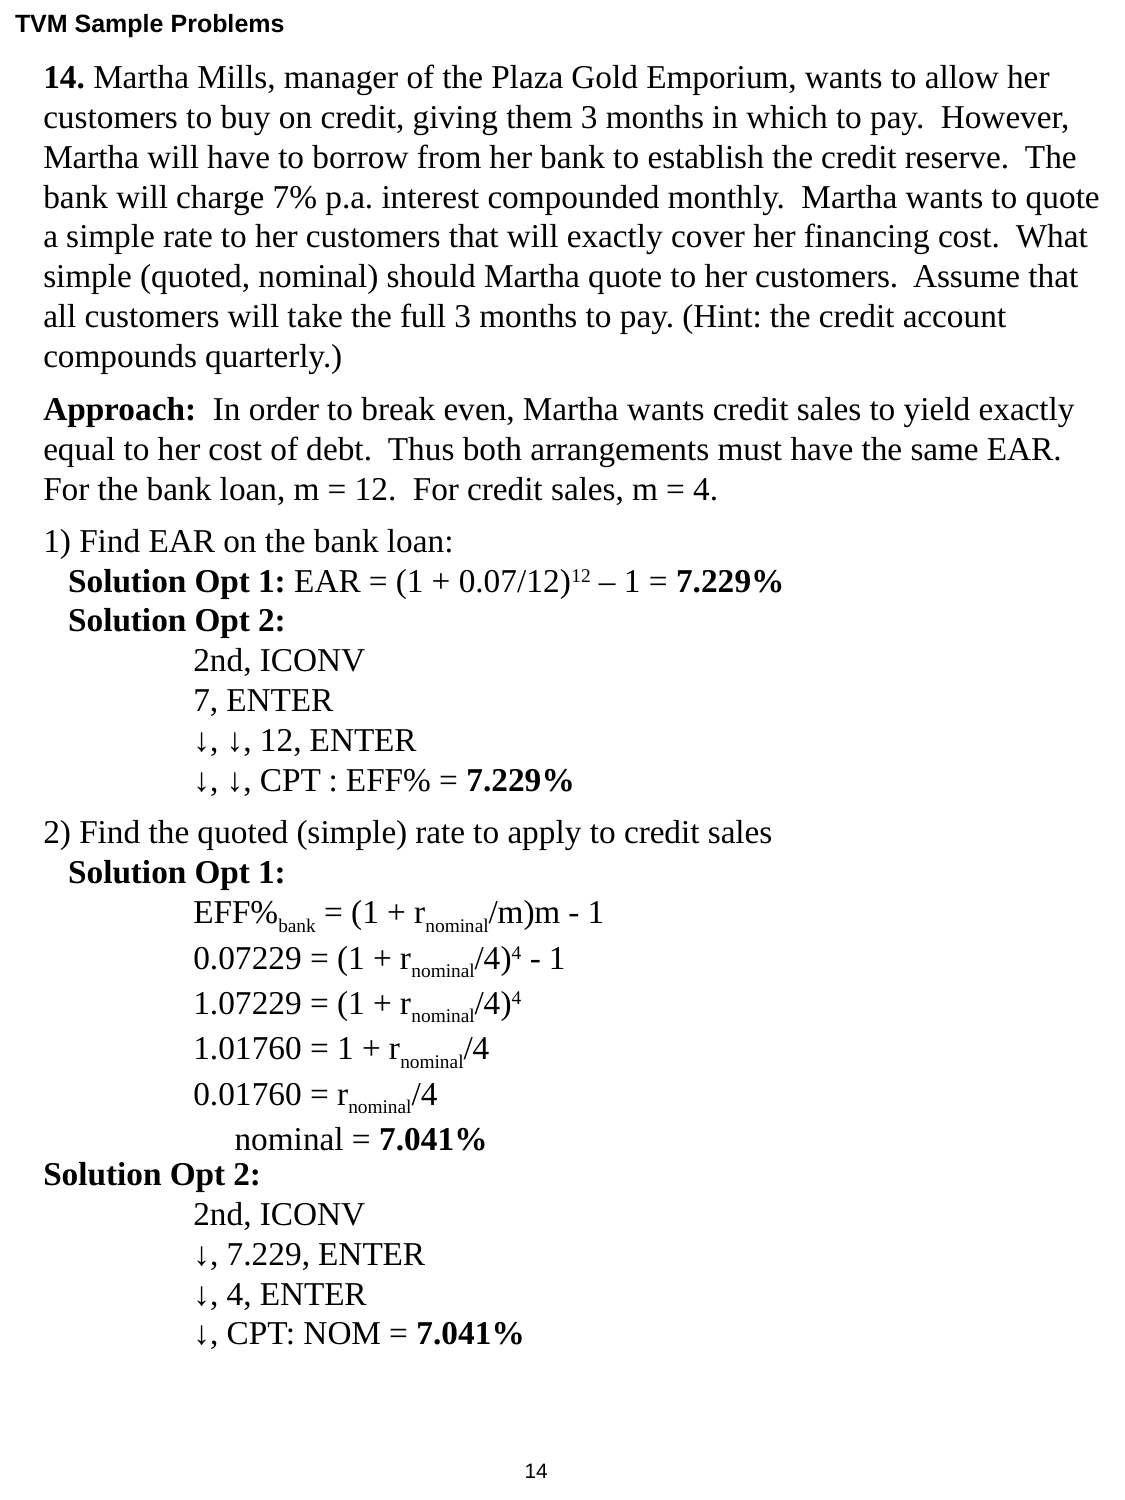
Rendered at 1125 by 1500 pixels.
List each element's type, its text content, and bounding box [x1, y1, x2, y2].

text_box Approach: In order to break even, Martha wants credit sales to yield exactly equal to her cost of debt. Thus both arrangements must have the same EAR. For the bank loan, m = 12. For credit sales, m = 4. [28, 379, 1125, 511]
text_box 14. Martha Mills, manager of the Plaza Gold Emporium, wants to allow her customers to buy on credit, giving them 3 months in which to pay. However, Martha will have to borrow from her bank to establish the credit reserve. The bank will charge 7% p.a. interest compounded monthly. Martha wants to quote a simple rate to her customers that will exactly cover her financing cost. What simple (quoted, nominal) should Martha quote to her customers. Assume that all customers will take the full 3 months to pay. (Hint: the credit account compounds quarterly.) [28, 47, 1125, 379]
text_box 1) Find EAR on the bank loan: Solution Opt 1: EAR = (1 + 0.07/12)12 – 1 = 7.229% Solution Opt 2: 2nd, ICONV 7, ENTER ↓, ↓, 12, ENTER ↓, ↓, CPT : EFF% = 7.229% [28, 511, 1125, 803]
text_box 2) Find the quoted (simple) rate to apply to credit sales Solution Opt 1: EFF%bank = (1 + rnominal/m)m - 1 0.07229 = (1 + rnominal/4)4 - 1 1.07229 = (1 + rnominal/4)4 1.01760 = 1 + rnominal/4 0.01760 = rnominal/4 nominal = 7.041% [28, 803, 1125, 1144]
footer TVM Sample Problems [0, 0, 488, 38]
slide_number 14 [487, 1449, 563, 1500]
text_box Solution Opt 2: 2nd, ICONV ↓, 7.229, ENTER ↓, 4, ENTER ↓, CPT: NOM = 7.041% [28, 1144, 1125, 1360]
